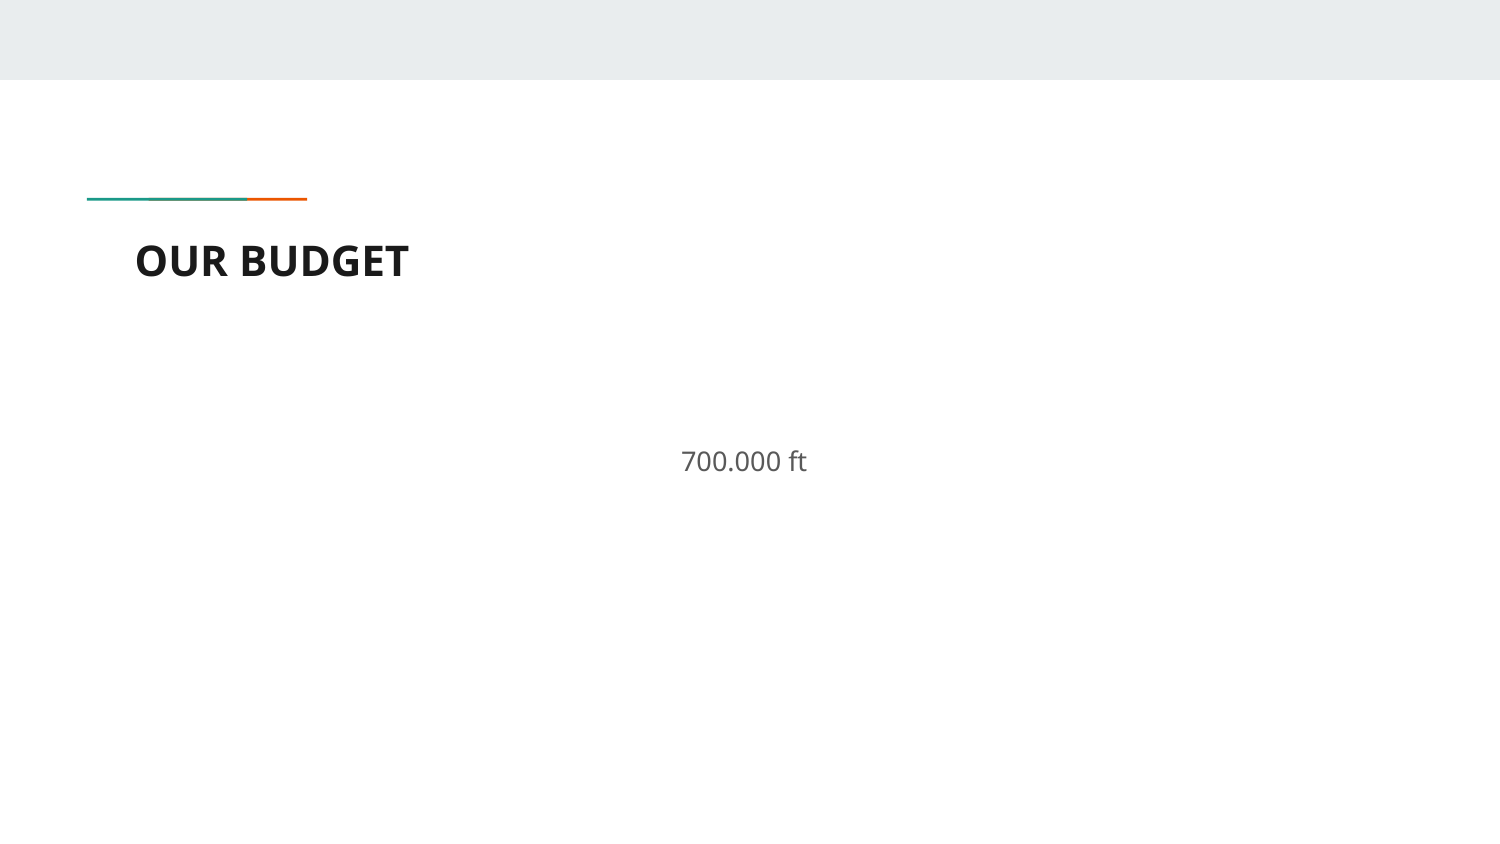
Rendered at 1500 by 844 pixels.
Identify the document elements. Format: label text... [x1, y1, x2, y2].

title OUR BUDGET [119, 216, 1381, 305]
list 700.000 ft [666, 421, 1500, 793]
